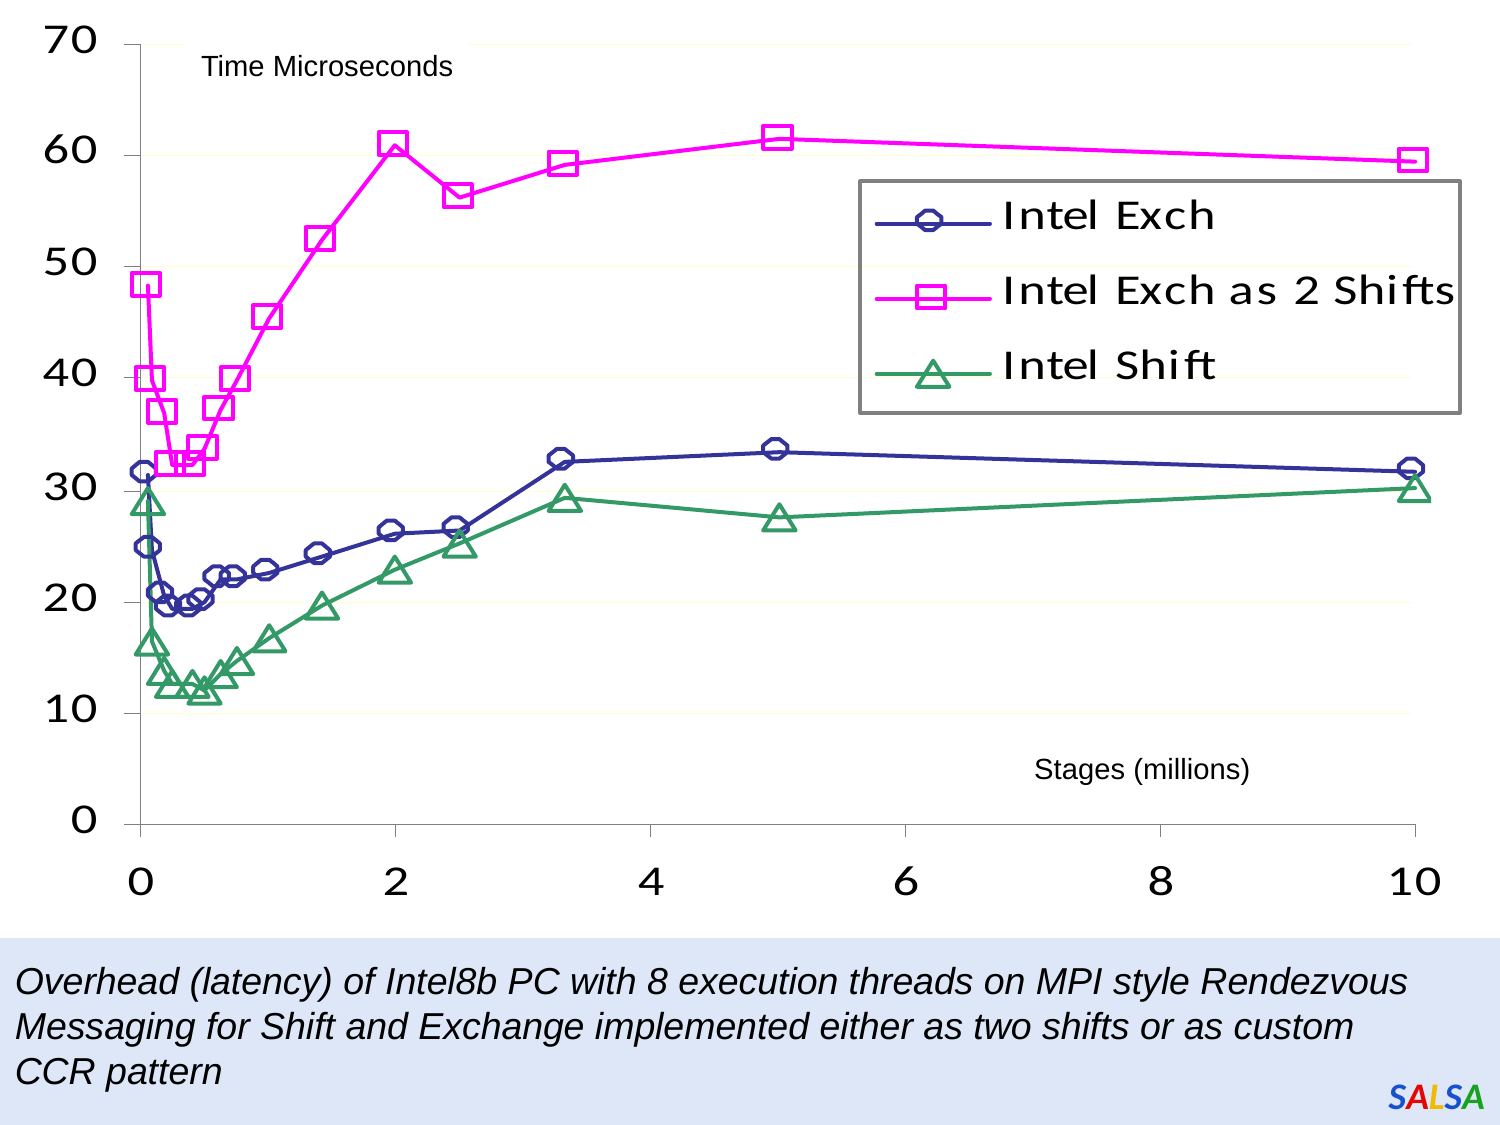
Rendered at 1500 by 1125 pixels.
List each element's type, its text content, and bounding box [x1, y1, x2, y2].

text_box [0, 0, 1500, 938]
text_box Overhead (latency) of Intel8b PC with 8 execution threads on MPI style Rendezvous Messaging for Shift and Exchange implemented either as two shifts or as custom CCR pattern [0, 949, 1446, 1100]
